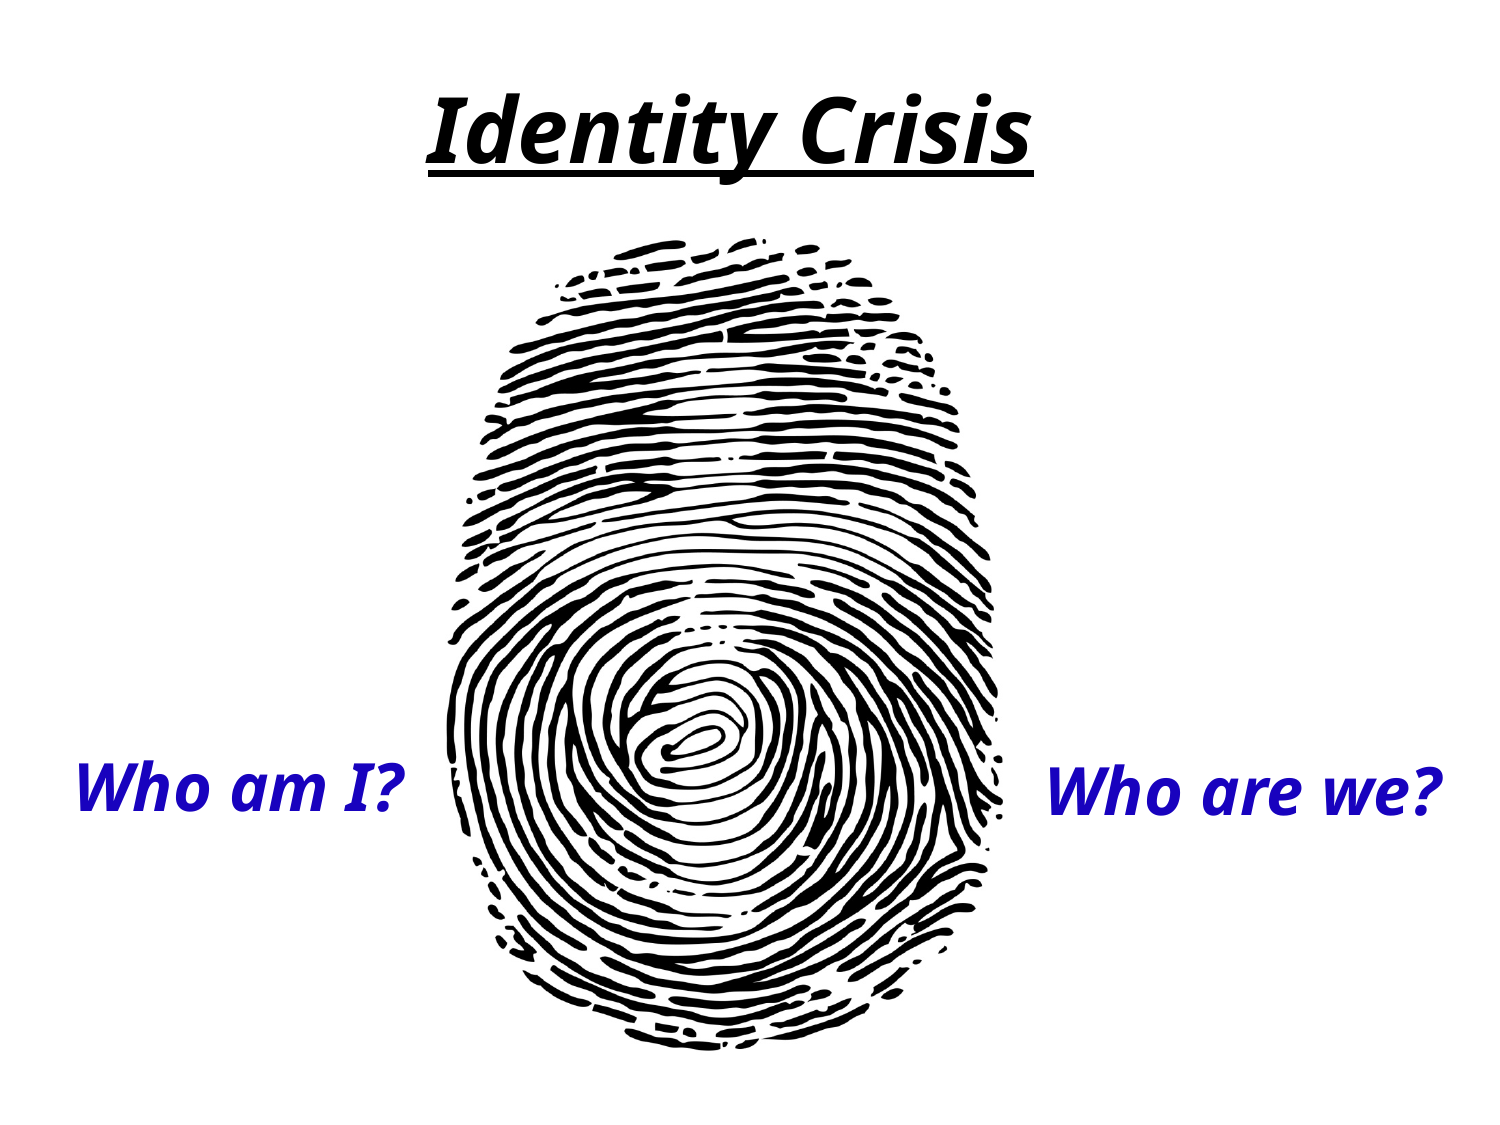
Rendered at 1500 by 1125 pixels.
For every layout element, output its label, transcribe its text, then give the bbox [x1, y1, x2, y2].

picture [434, 224, 1013, 1063]
title Identity Crisis [249, 0, 1213, 254]
text_box Who are we? [1029, 741, 1457, 837]
text_box Who am I? [58, 737, 418, 833]
